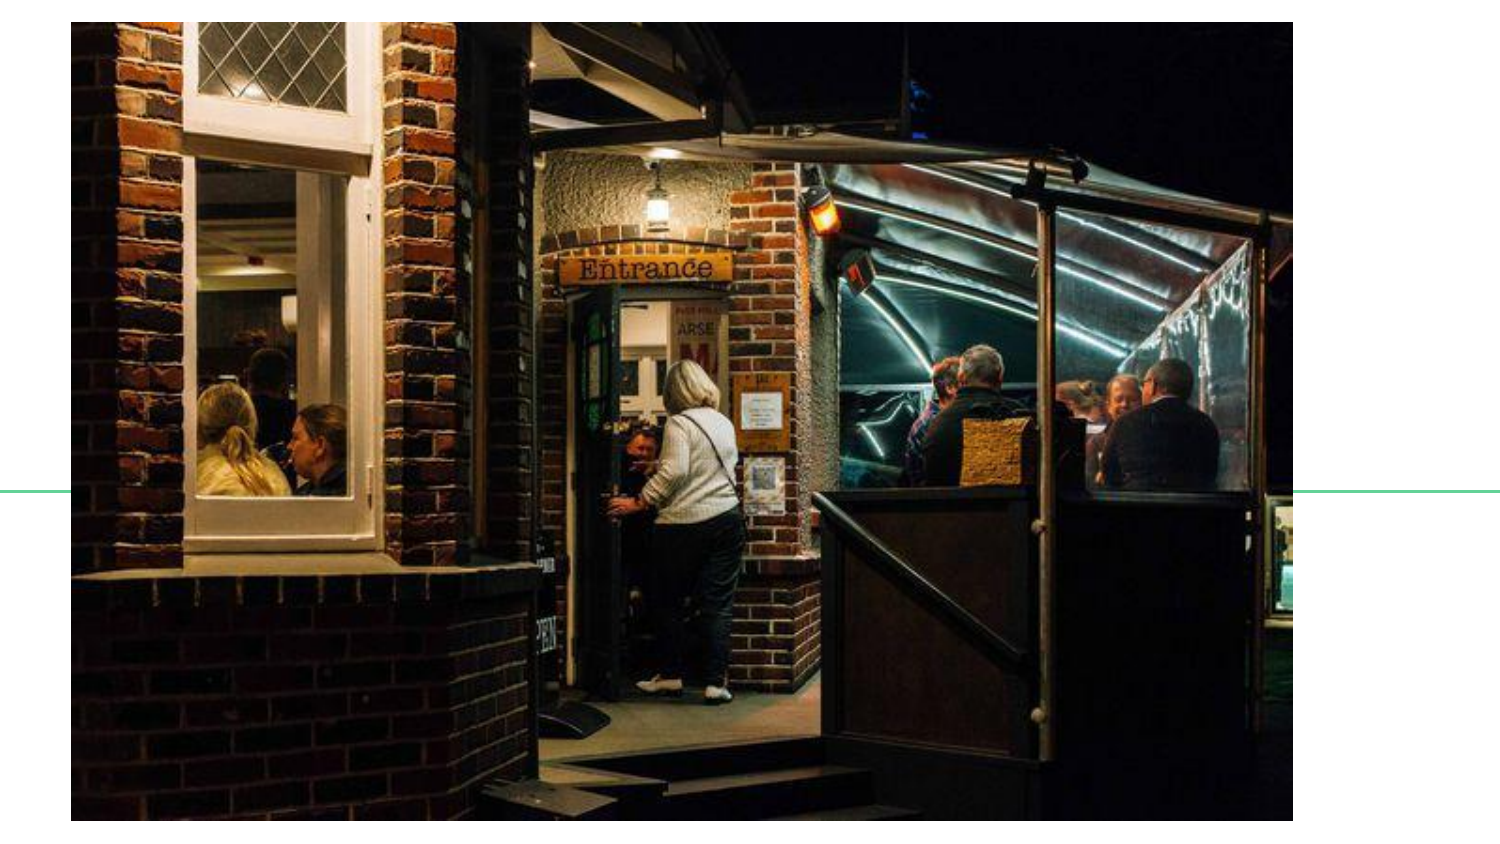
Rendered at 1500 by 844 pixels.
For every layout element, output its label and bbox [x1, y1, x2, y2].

picture [71, 22, 1293, 822]
